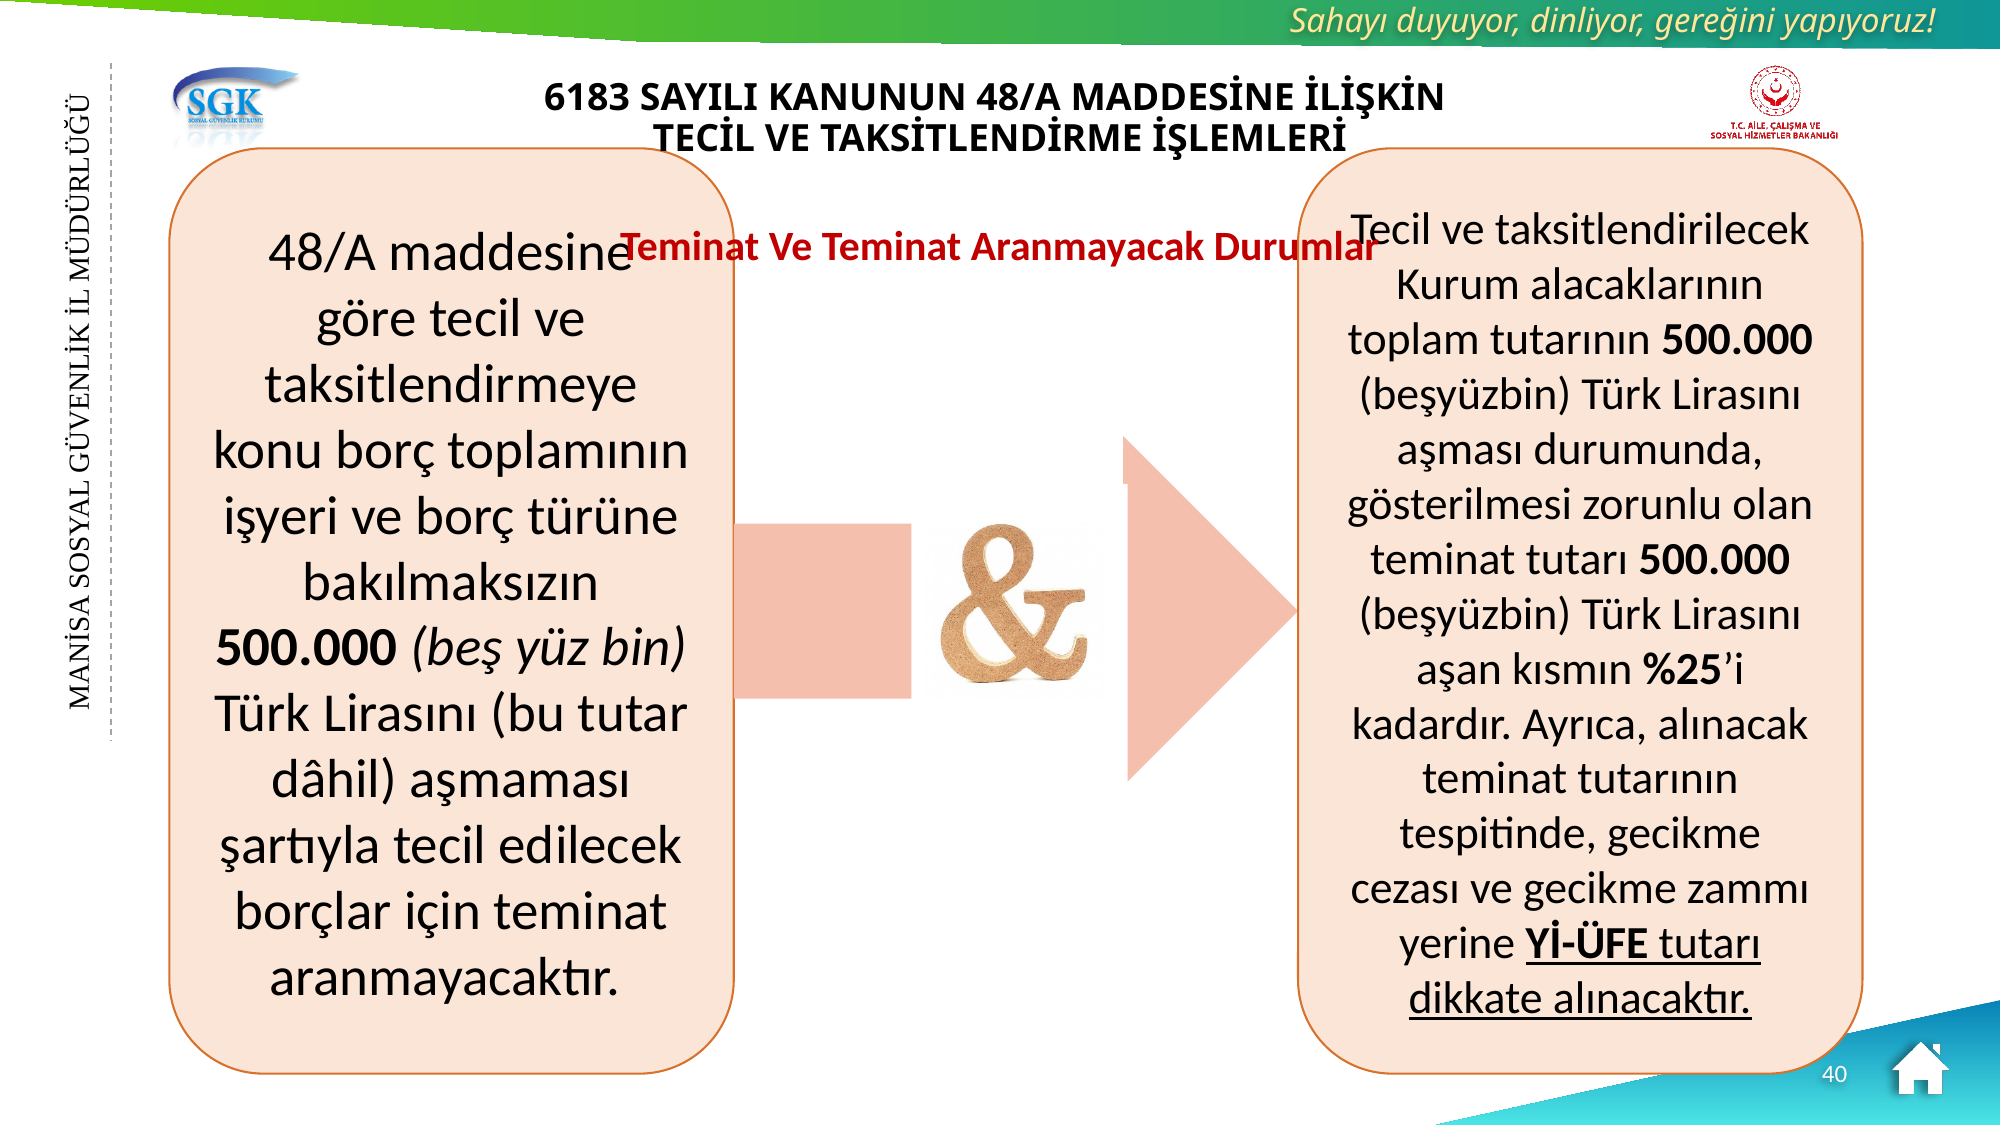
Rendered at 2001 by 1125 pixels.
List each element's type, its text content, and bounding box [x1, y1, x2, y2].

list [169, 148, 1863, 1074]
slide_number 40 [1412, 1074, 1863, 1103]
picture [924, 519, 1104, 700]
picture [1891, 1039, 1950, 1097]
title 6183 SAYILI KANUNUN 48/A MADDESİNE İLİŞKİN TECİL VE TAKSİTLENDİRME İŞLEMLERİ [137, 59, 1863, 178]
footer MANİSA SOSYAL GÜVENLİK İL MÜDÜRLÜĞÜ [47, 64, 108, 740]
